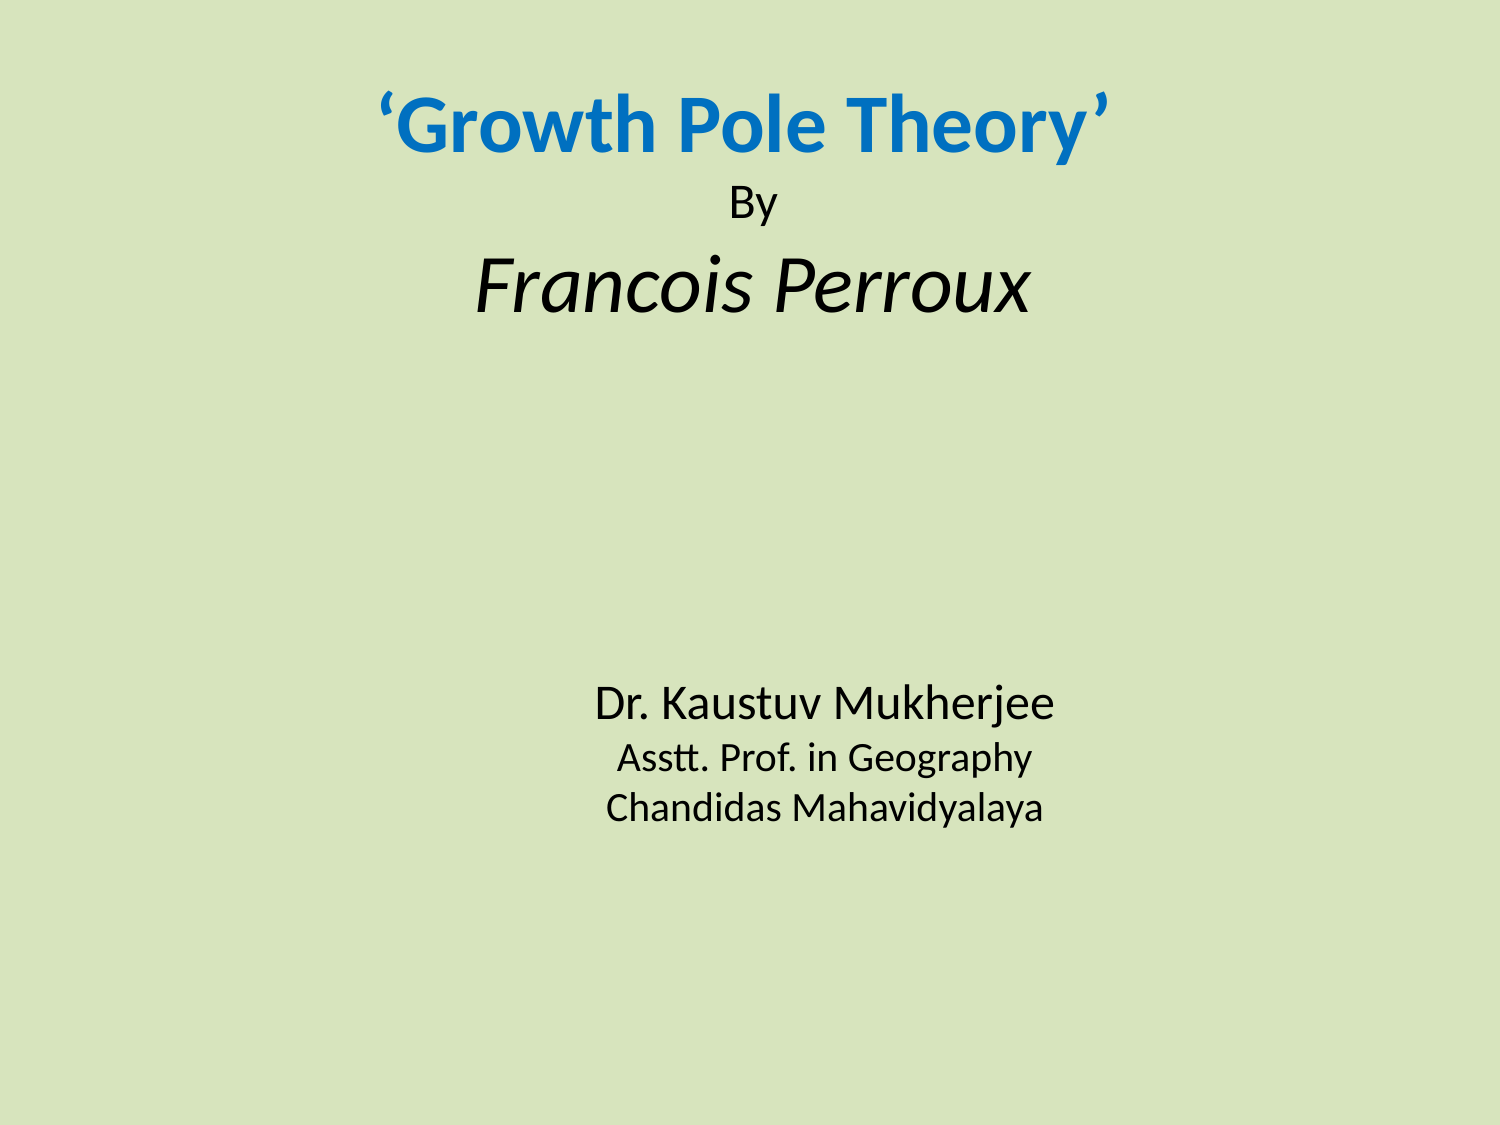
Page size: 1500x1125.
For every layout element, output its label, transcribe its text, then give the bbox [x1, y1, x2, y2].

text_box Dr. Kaustuv Mukherjee Asstt. Prof. in Geography Chandidas Mahavidyalaya [487, 662, 1163, 838]
text_box ‘Growth Pole Theory’ By Francois Perroux [165, 61, 1341, 336]
